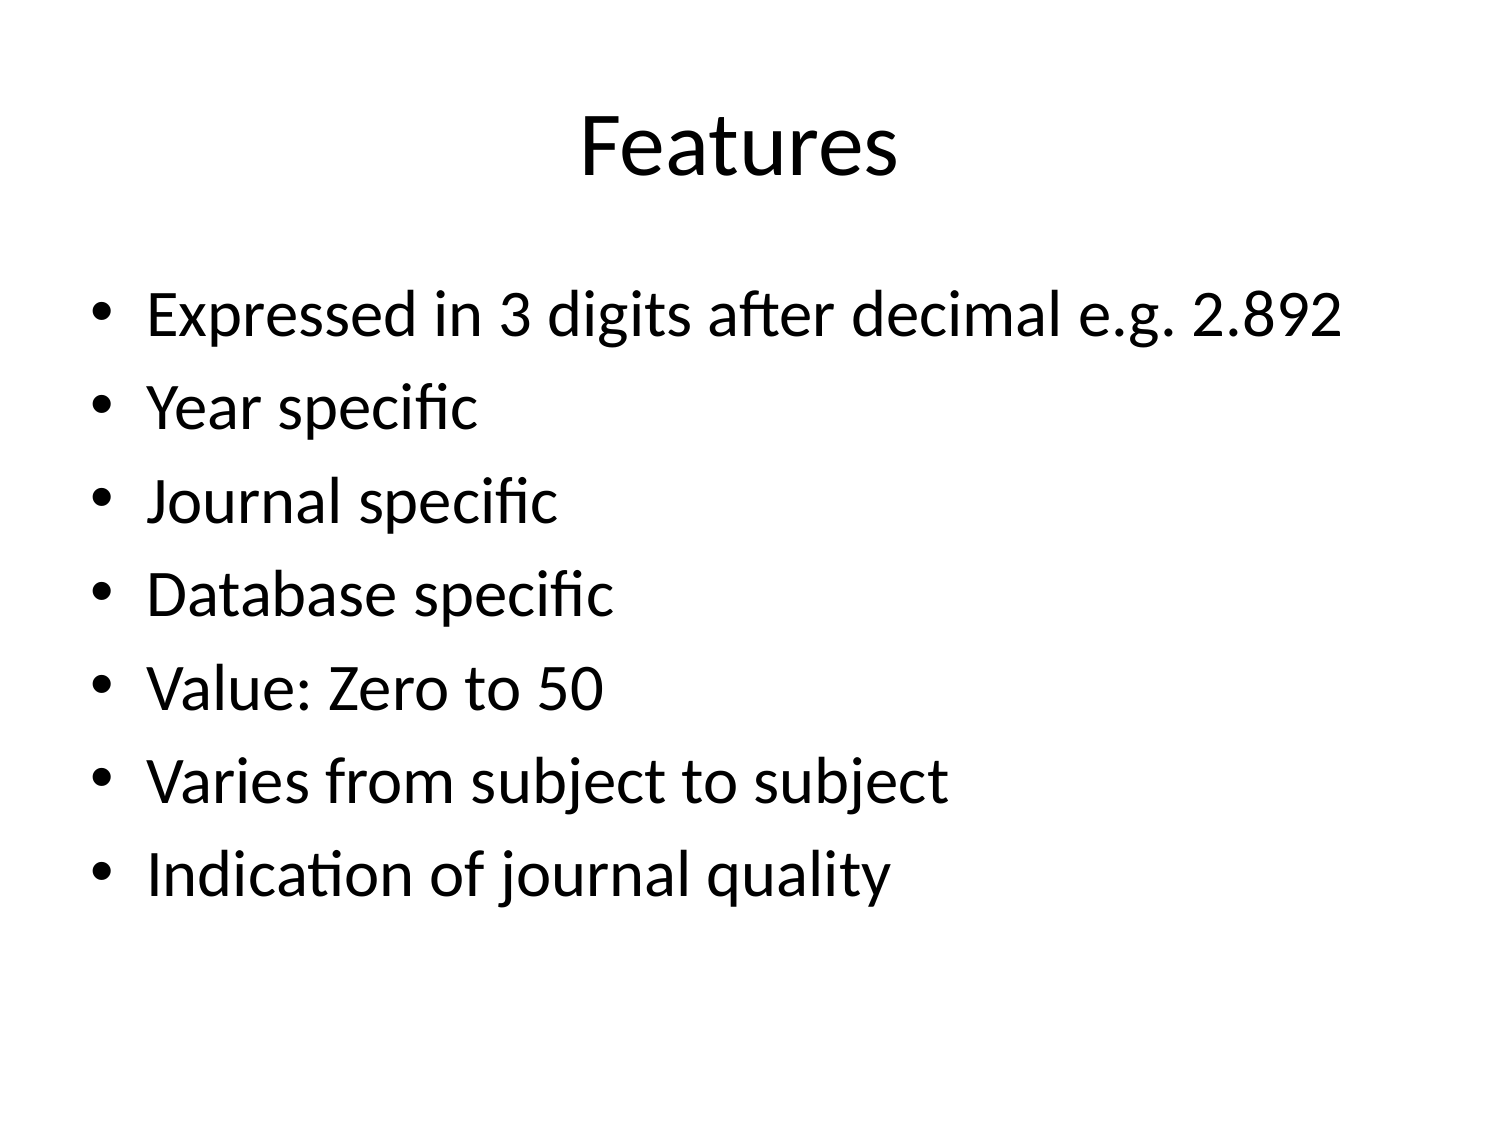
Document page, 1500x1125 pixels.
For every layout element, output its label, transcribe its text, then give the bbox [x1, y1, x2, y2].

list Expressed in 3 digits after decimal e.g. 2.892 Year specific Journal specific Database specific Value: Zero to 50 Varies from subject to subject Indication of journal quality [75, 262, 1425, 1005]
title Features [75, 45, 1425, 233]
